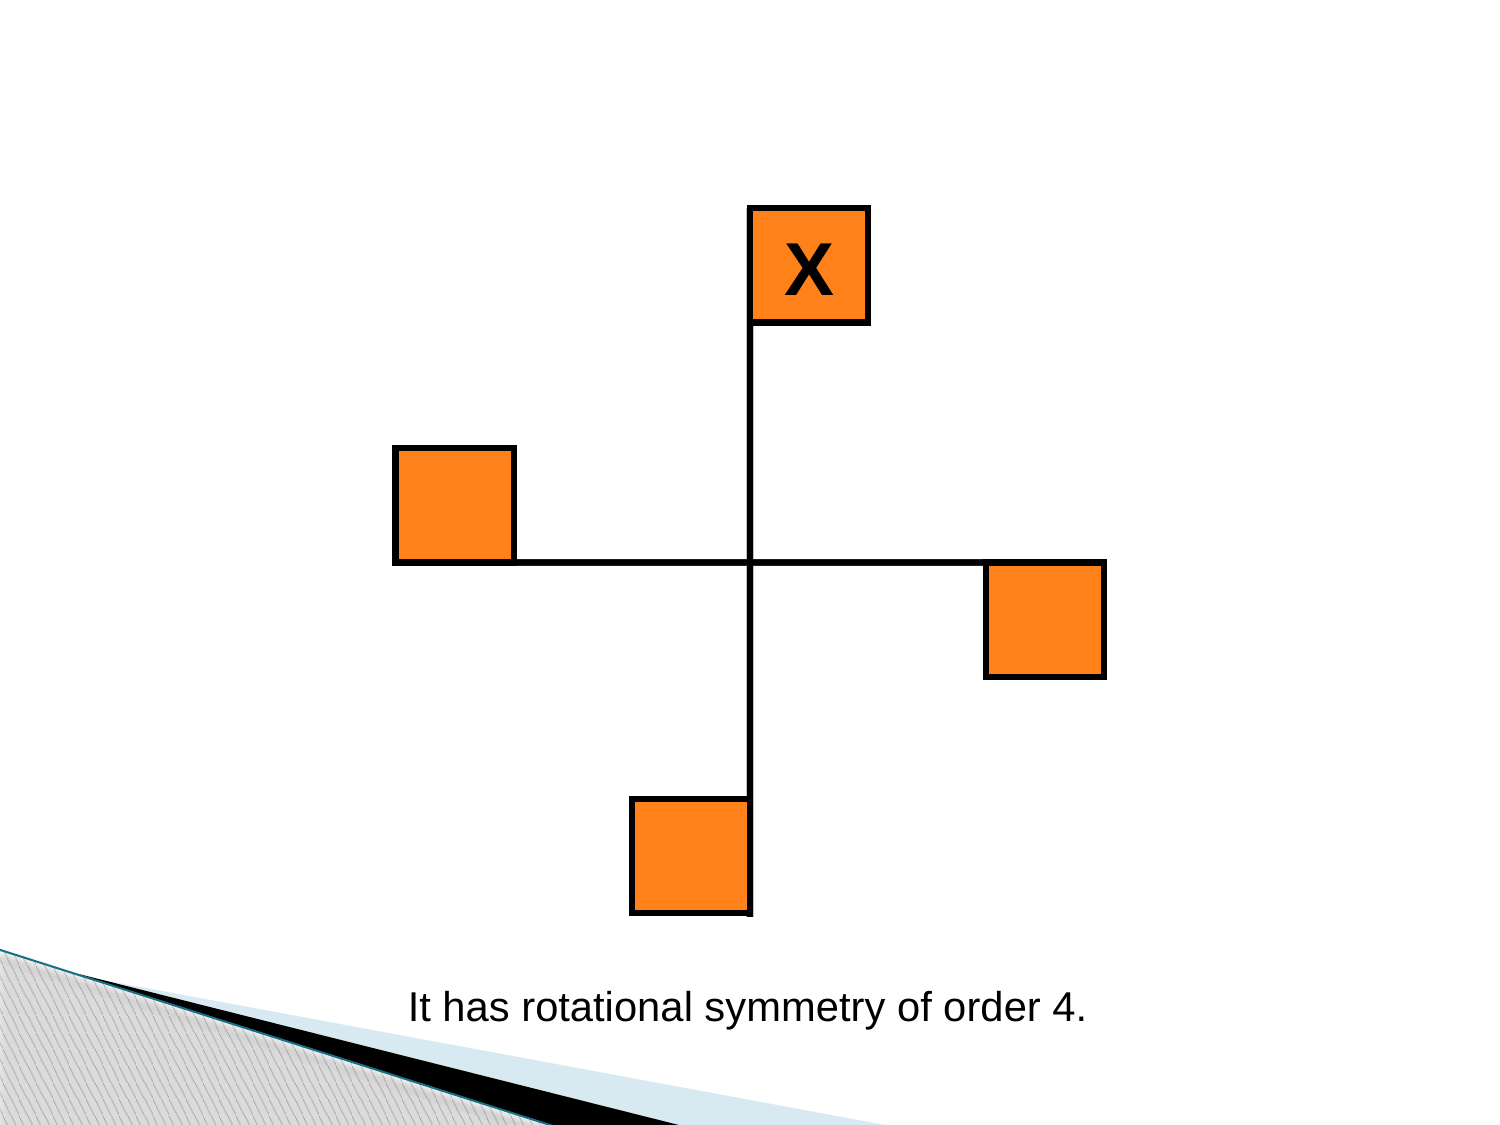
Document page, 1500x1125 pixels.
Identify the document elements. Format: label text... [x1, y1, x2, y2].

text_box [395, 207, 1105, 918]
text_box It has rotational symmetry of order 4. [393, 972, 1103, 1037]
